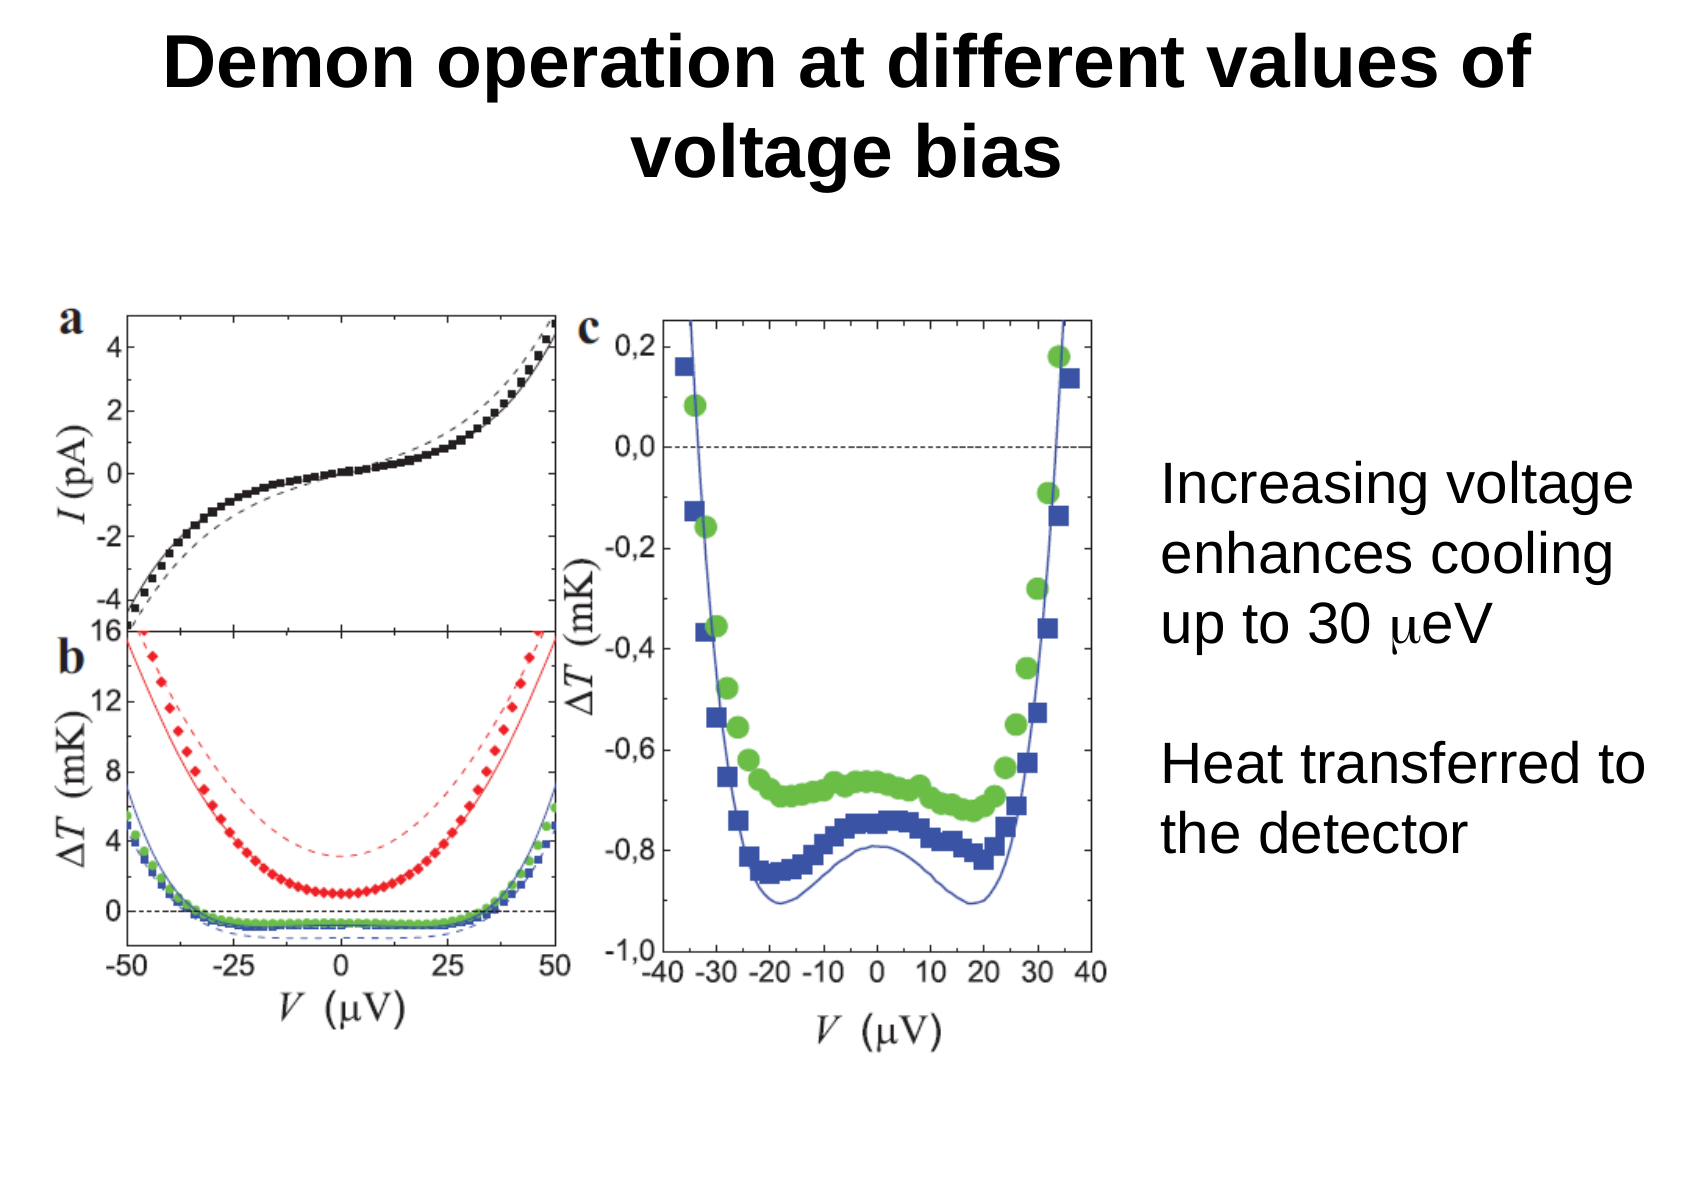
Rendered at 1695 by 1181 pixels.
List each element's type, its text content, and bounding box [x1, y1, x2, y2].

picture [43, 294, 1117, 1065]
text_box Increasing voltage enhances cooling up to 30 meV Heat transferred to the detector [1144, 436, 1695, 874]
title Demon operation at different values of voltage bias [84, 3, 1611, 201]
